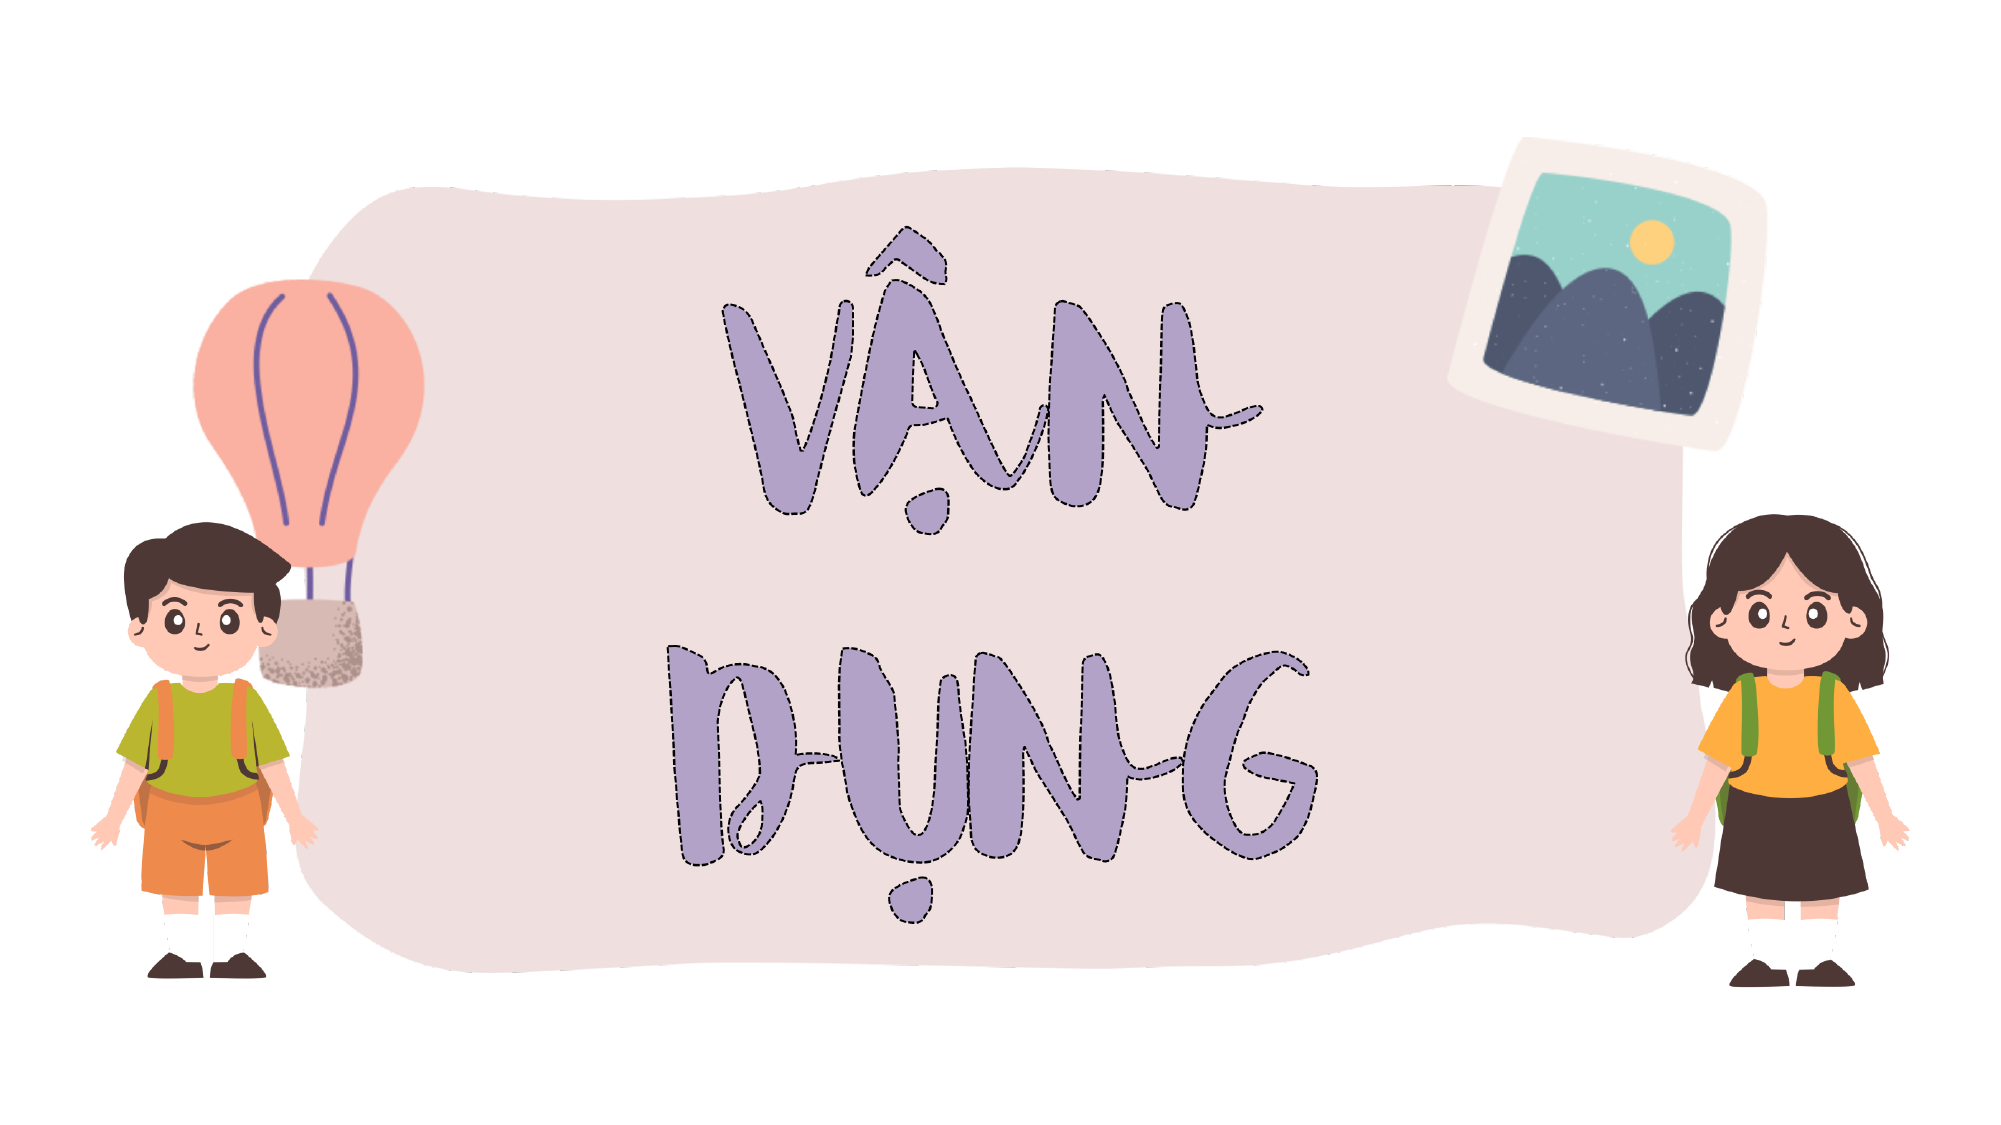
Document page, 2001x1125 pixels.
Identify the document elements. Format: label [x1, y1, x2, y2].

picture [81, 137, 1919, 988]
